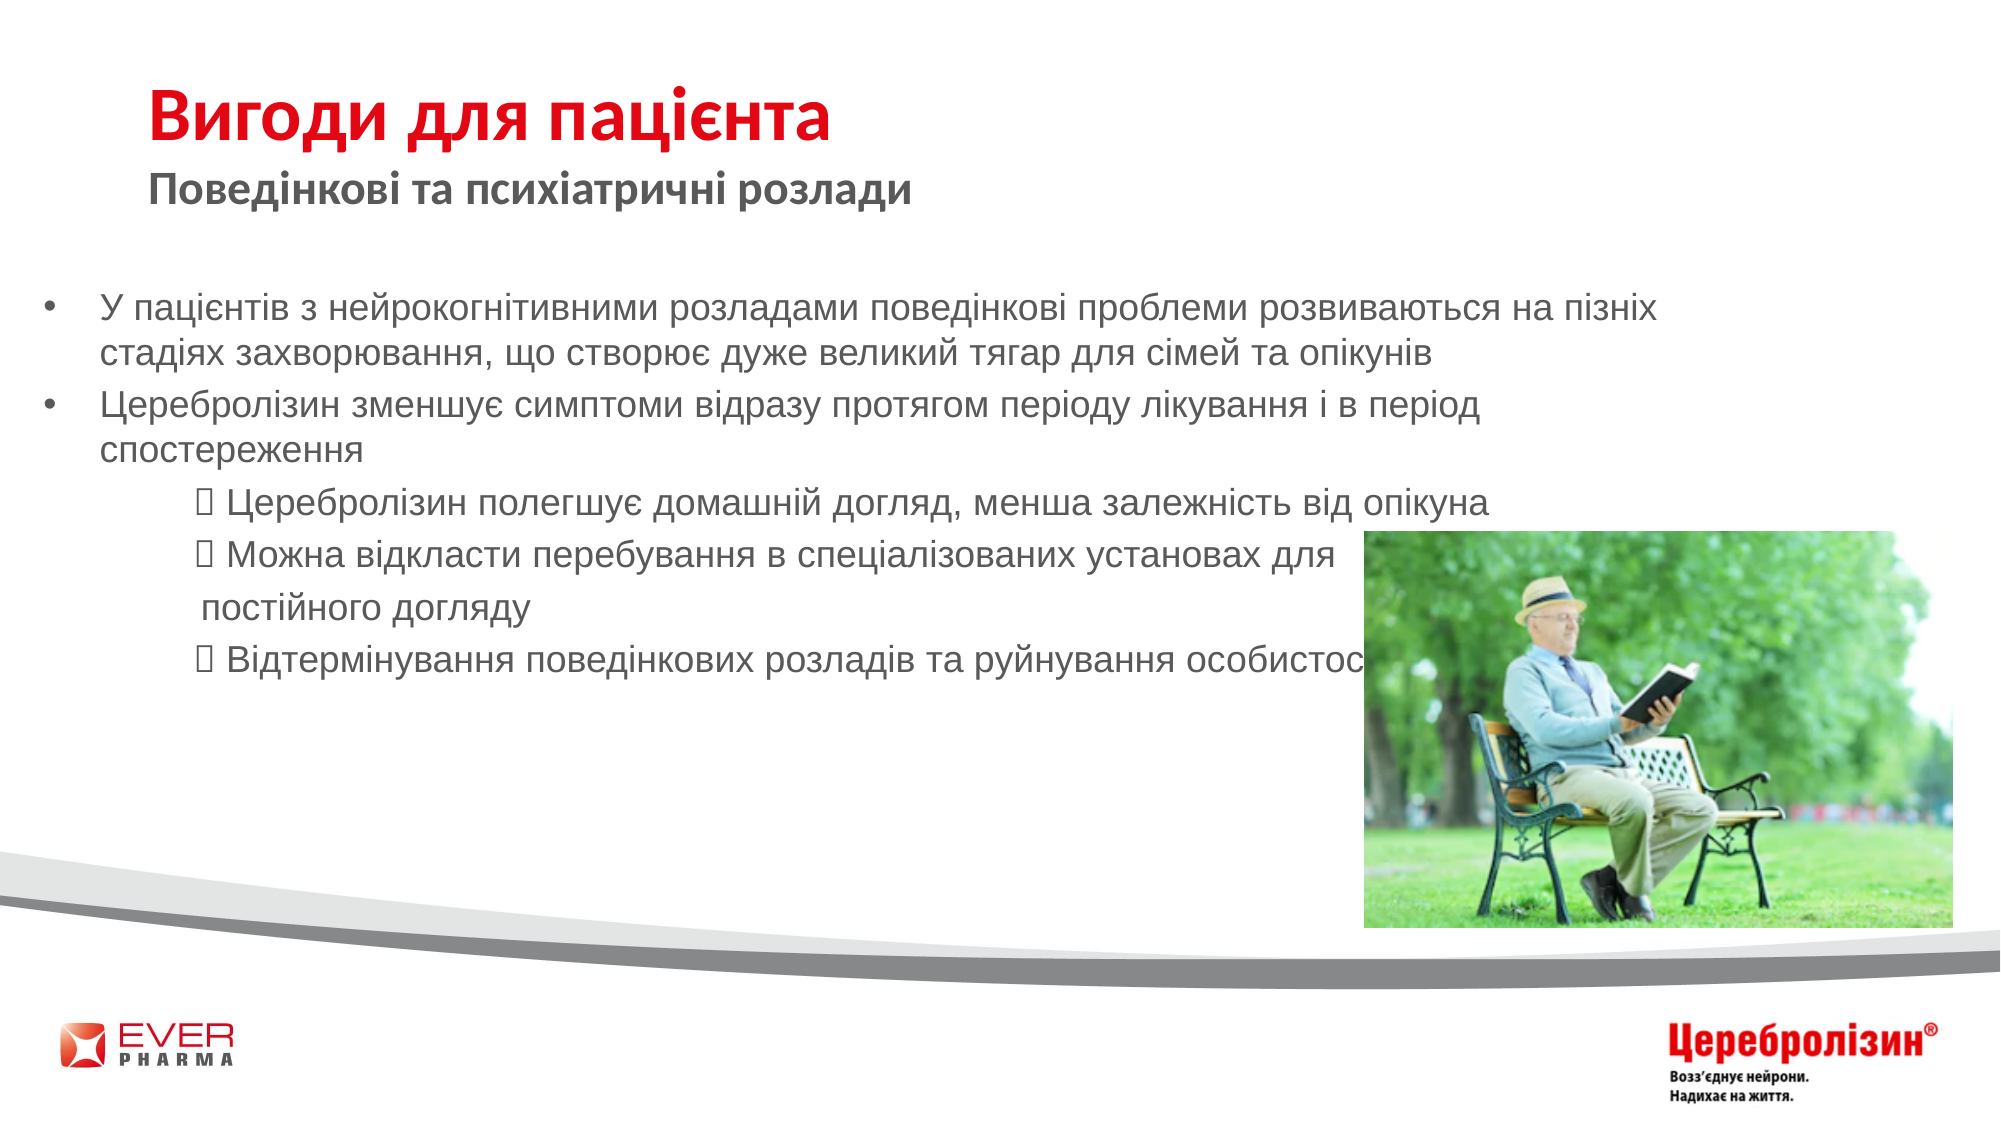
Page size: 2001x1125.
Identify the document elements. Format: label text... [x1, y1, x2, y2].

text_box Вигоди для пацієнта Поведінкові та психіатричні розлади [133, 45, 1471, 233]
picture [0, 0, 2001, 1125]
text_box У пацієнтів з нейрокогнітивними розладами поведінкові проблеми розвиваються на пізніх стадіях захворювання, що створює дуже великий тягар для сімей та опікунів Церебролізин зменшує симптоми відразу протягом періоду лікування і в період спостереження  Церебролізин полегшує домашній догляд, менша залежність від опікуна  Можна відкласти перебування в спеціалізованих установах для постійного догляду  Відтермінування поведінкових розладів та руйнування особистості [28, 275, 1709, 659]
